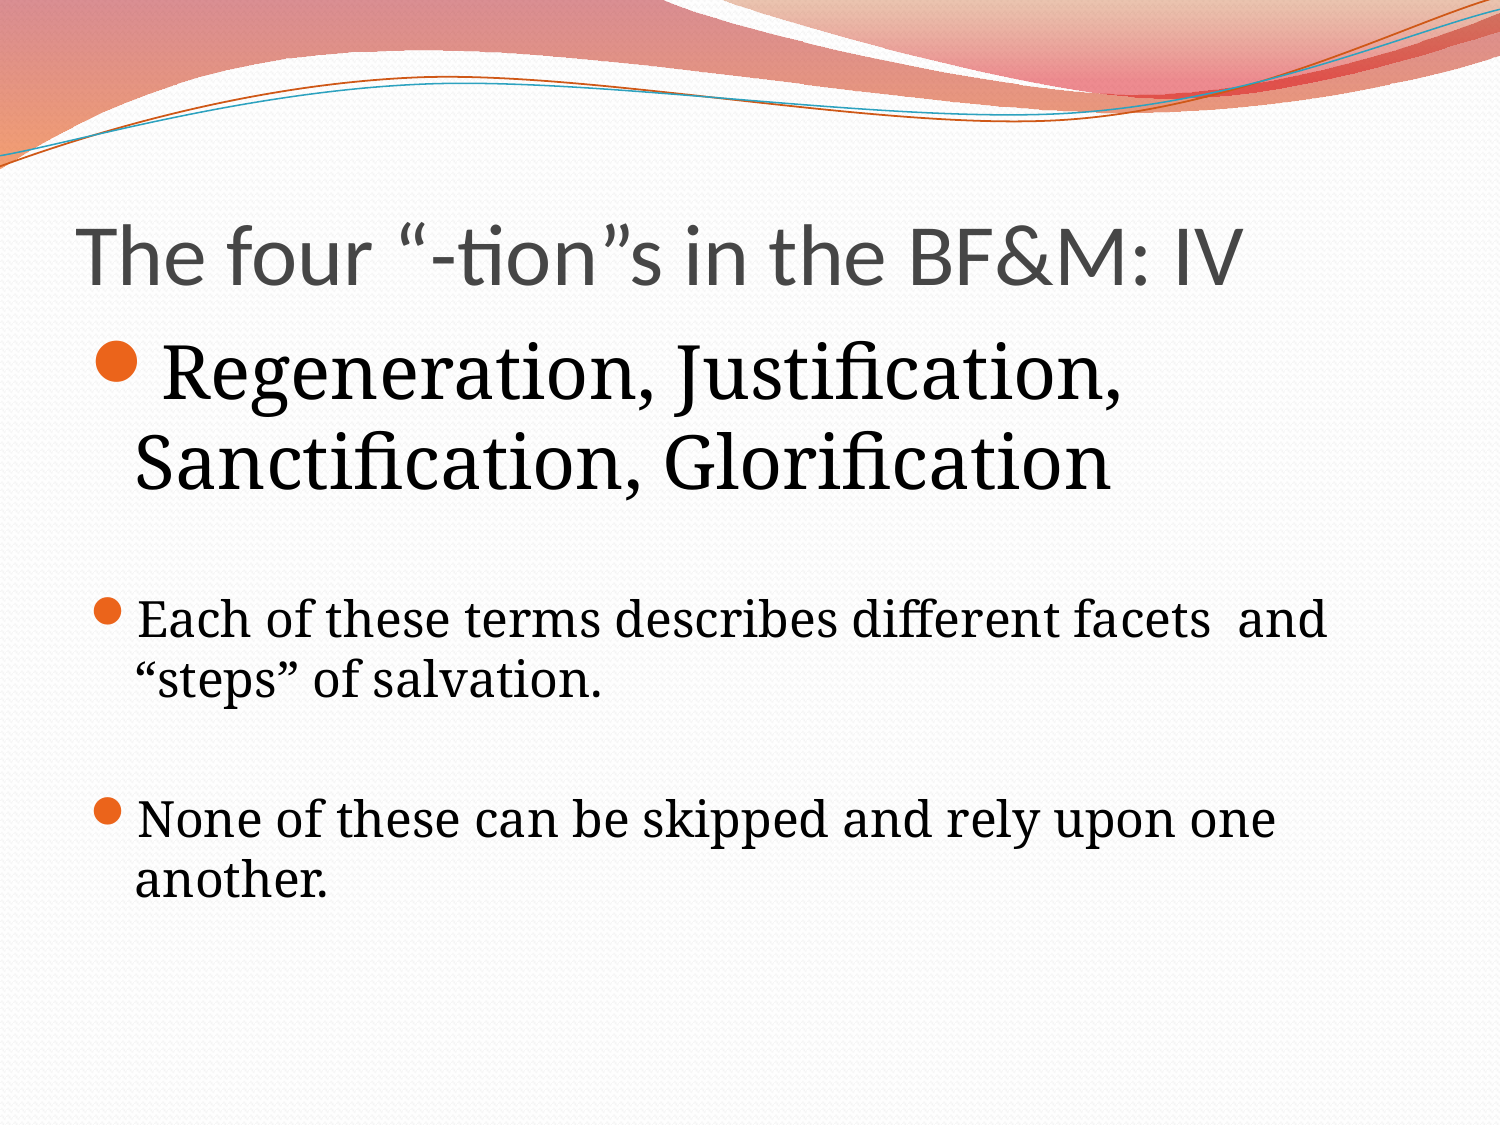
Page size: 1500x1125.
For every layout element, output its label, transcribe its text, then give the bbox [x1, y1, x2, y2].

title The four “-tion”s in the BF&M: IV [75, 115, 1425, 303]
list Regeneration, Justification, Sanctification, Glorification Each of these terms describes different facets and “steps” of salvation. None of these can be skipped and rely upon one another. [75, 317, 1425, 1038]
